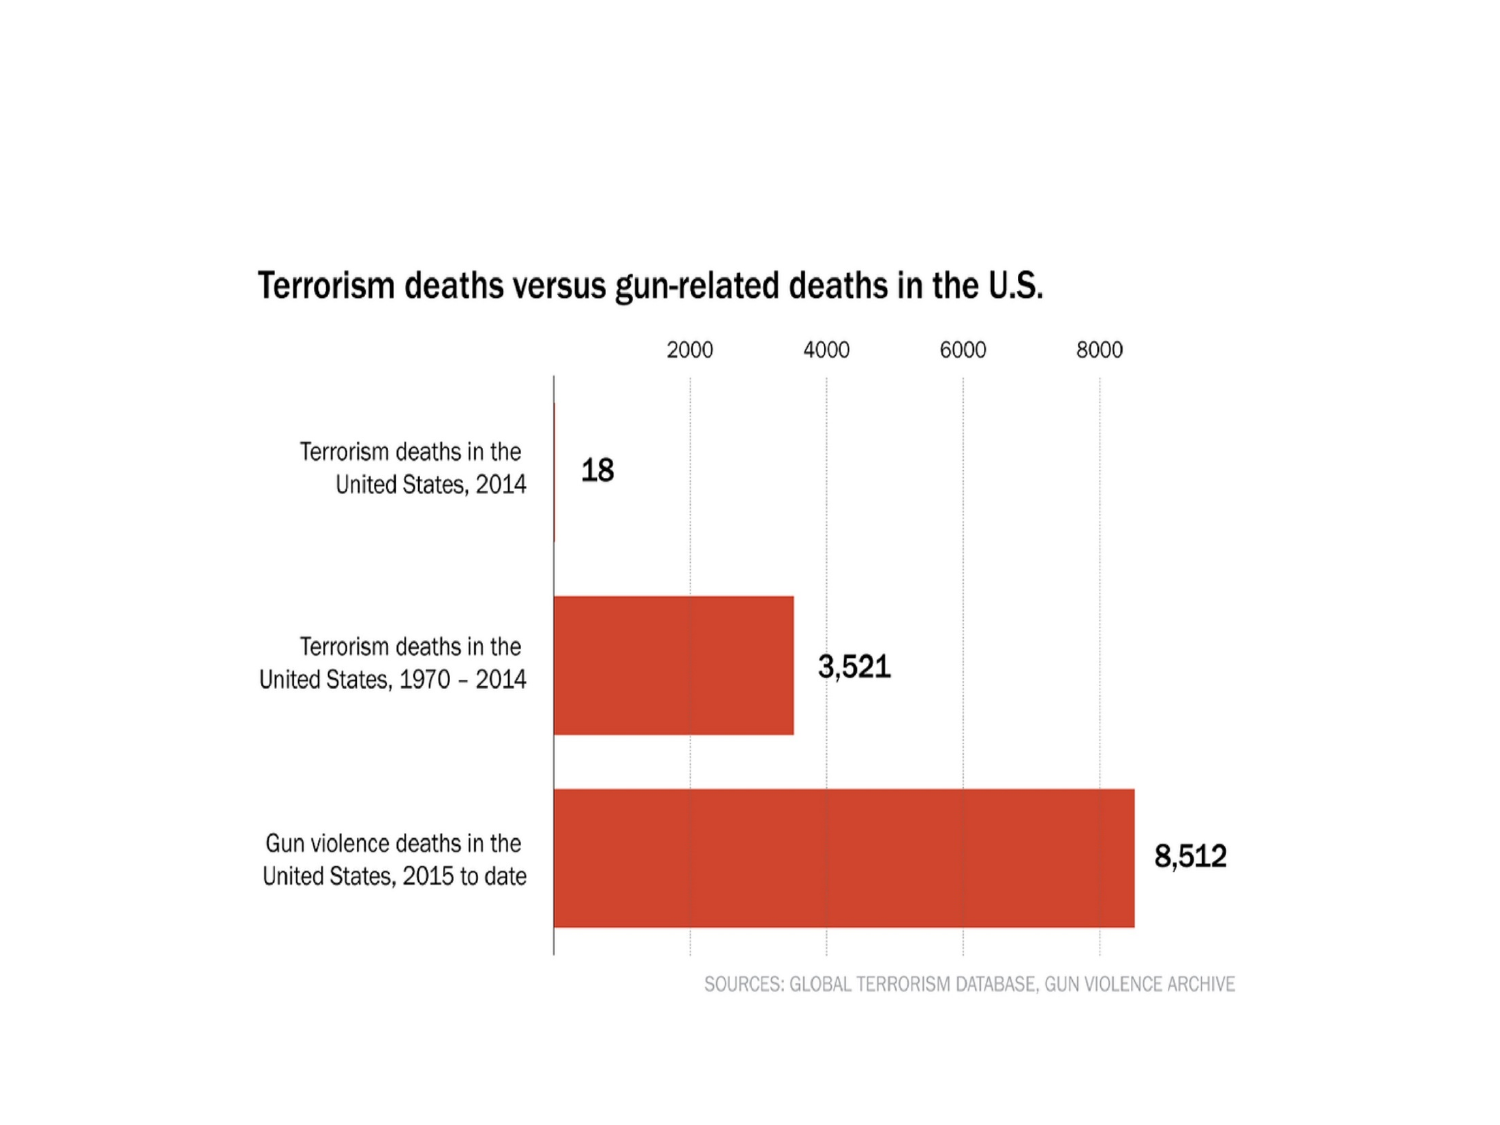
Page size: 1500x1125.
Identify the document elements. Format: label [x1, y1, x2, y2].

list [254, 262, 1246, 1006]
